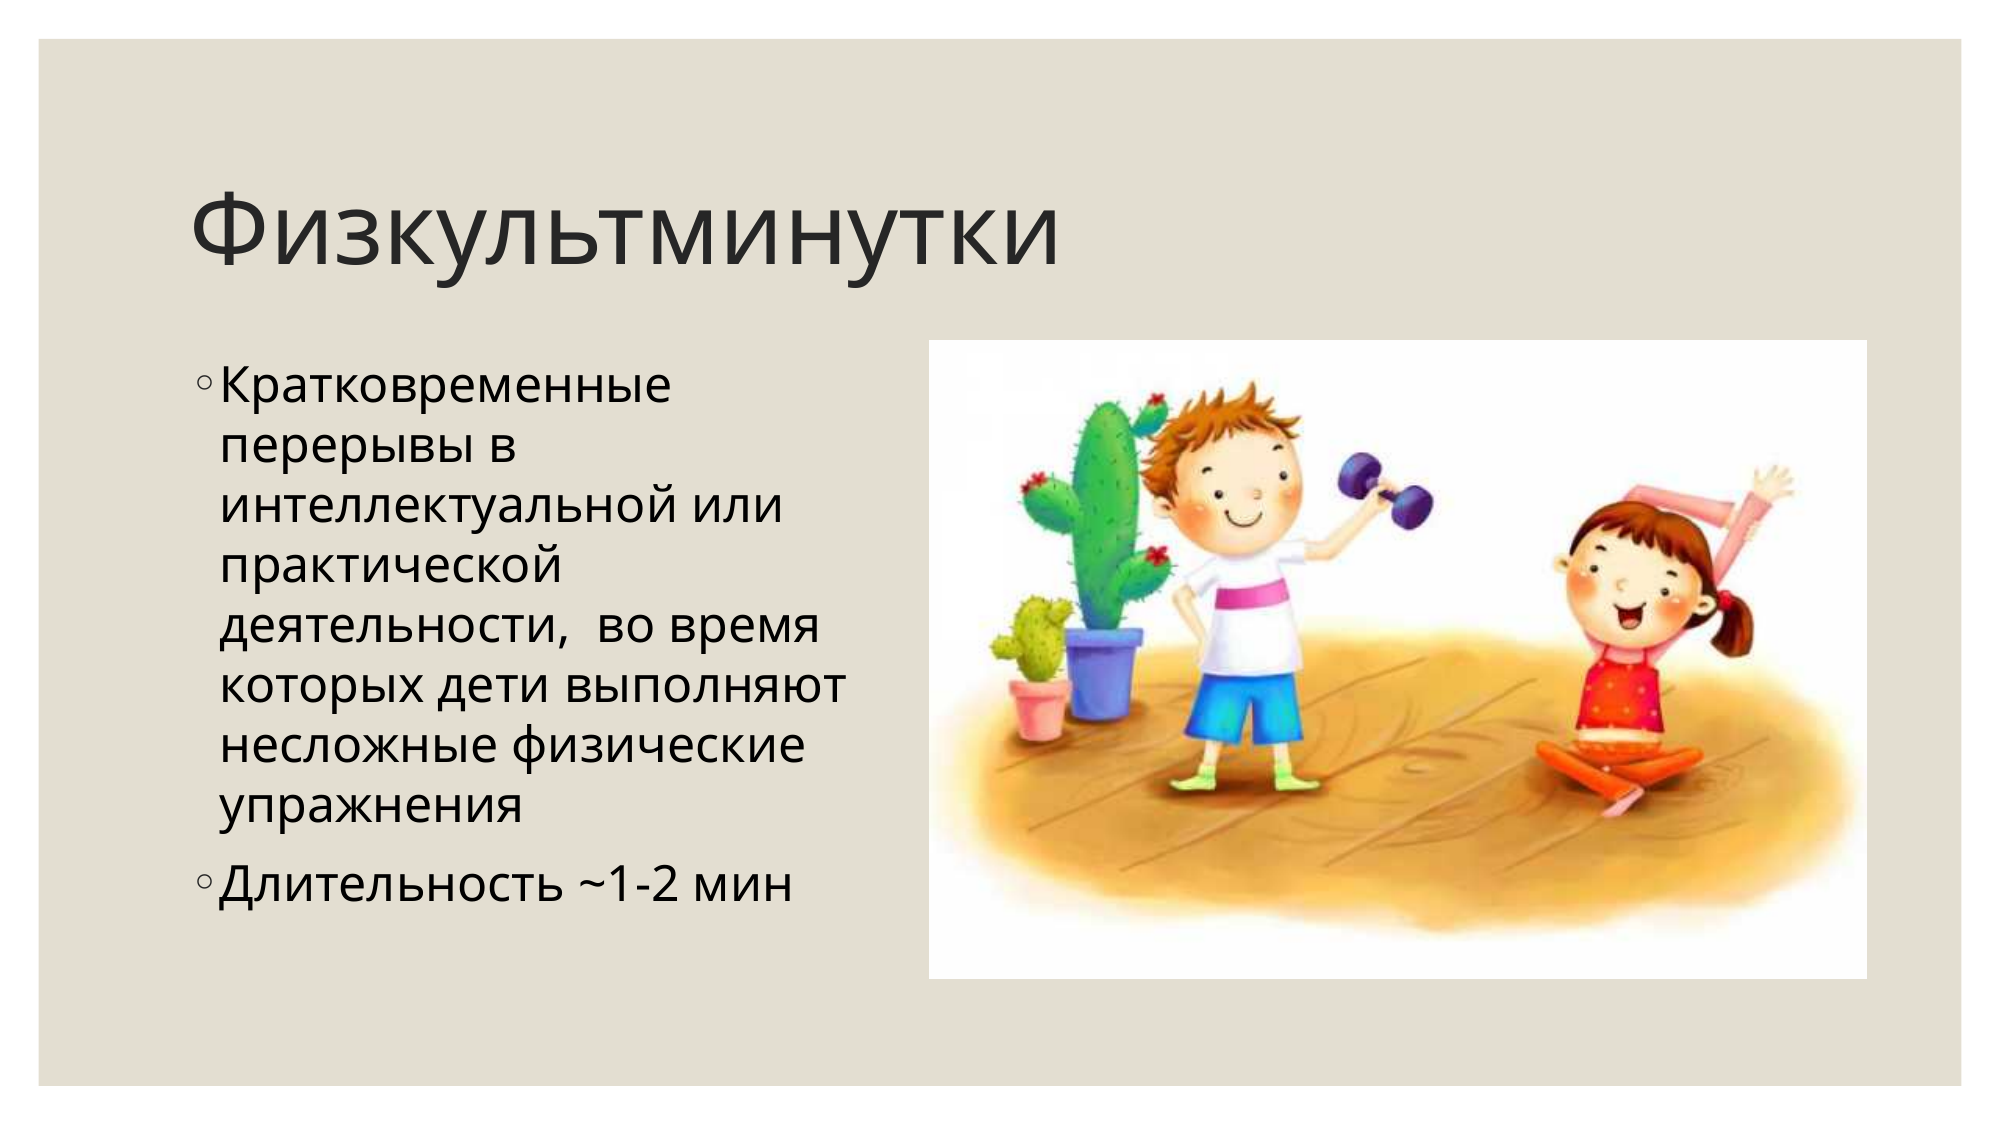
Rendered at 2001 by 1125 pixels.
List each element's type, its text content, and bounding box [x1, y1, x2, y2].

picture [929, 340, 1867, 979]
list Кратковременные перерывы в интеллектуальной или практической деятельности, во время которых дети выполняют несложные физические упражнения Длительность ~1-2 мин [174, 345, 908, 990]
title Физкультминутки [174, 120, 1825, 345]
